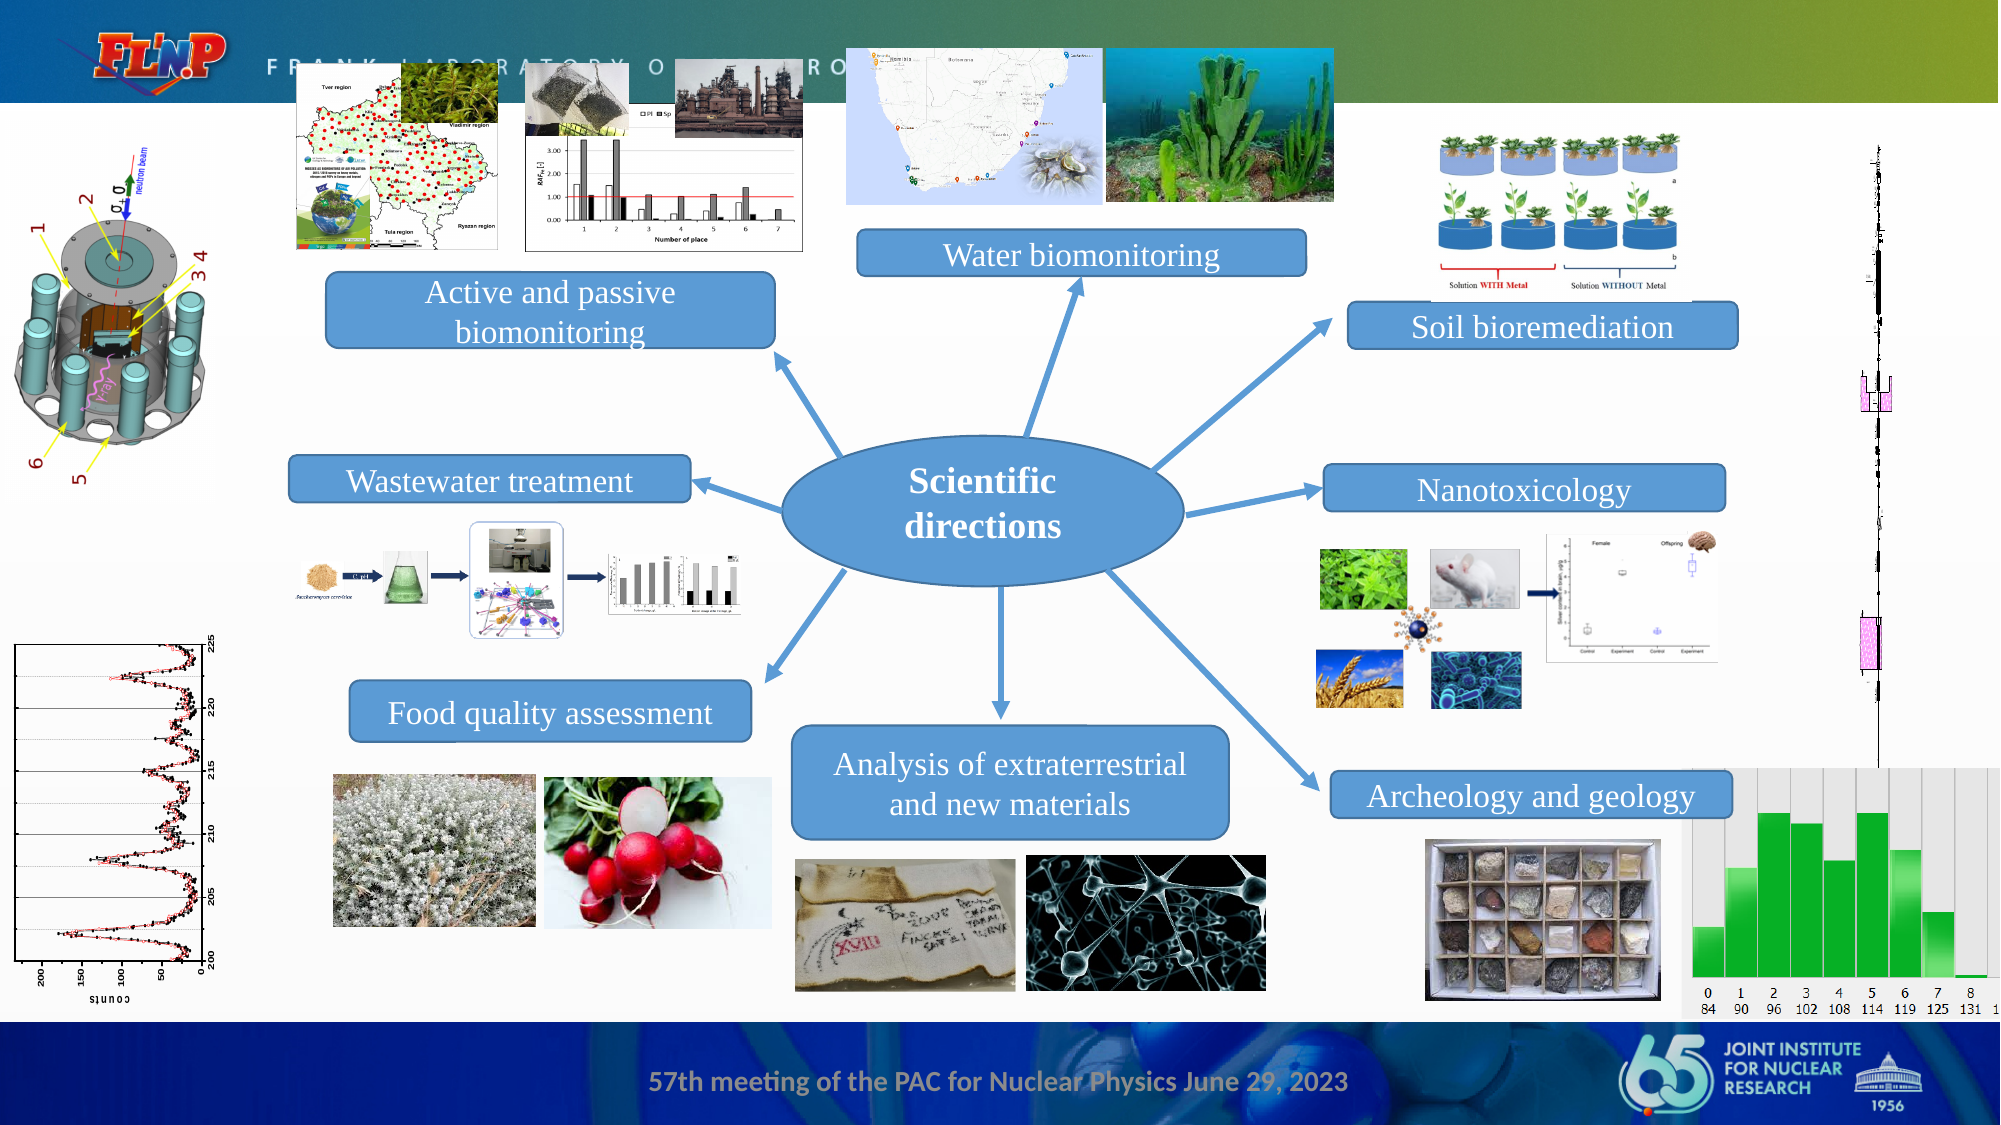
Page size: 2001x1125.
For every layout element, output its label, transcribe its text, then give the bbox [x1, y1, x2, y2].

picture [0, 0, 1998, 103]
text_box Nanotoxicology [1661, 463, 1727, 513]
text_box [296, 59, 803, 229]
picture [0, 1022, 2000, 1125]
text_box Archeology and geology [1661, 769, 1734, 820]
picture [1431, 113, 1692, 302]
picture [4, 119, 215, 503]
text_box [846, 48, 1334, 205]
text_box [269, 229, 1661, 1001]
picture [1681, 768, 2000, 1019]
footer 57th meeting of the PAC for Nuclear Physics June 29, 2023 [218, 1042, 1780, 1116]
text_box Soil bioremediation [1661, 300, 1739, 350]
picture [1661, 531, 1718, 709]
